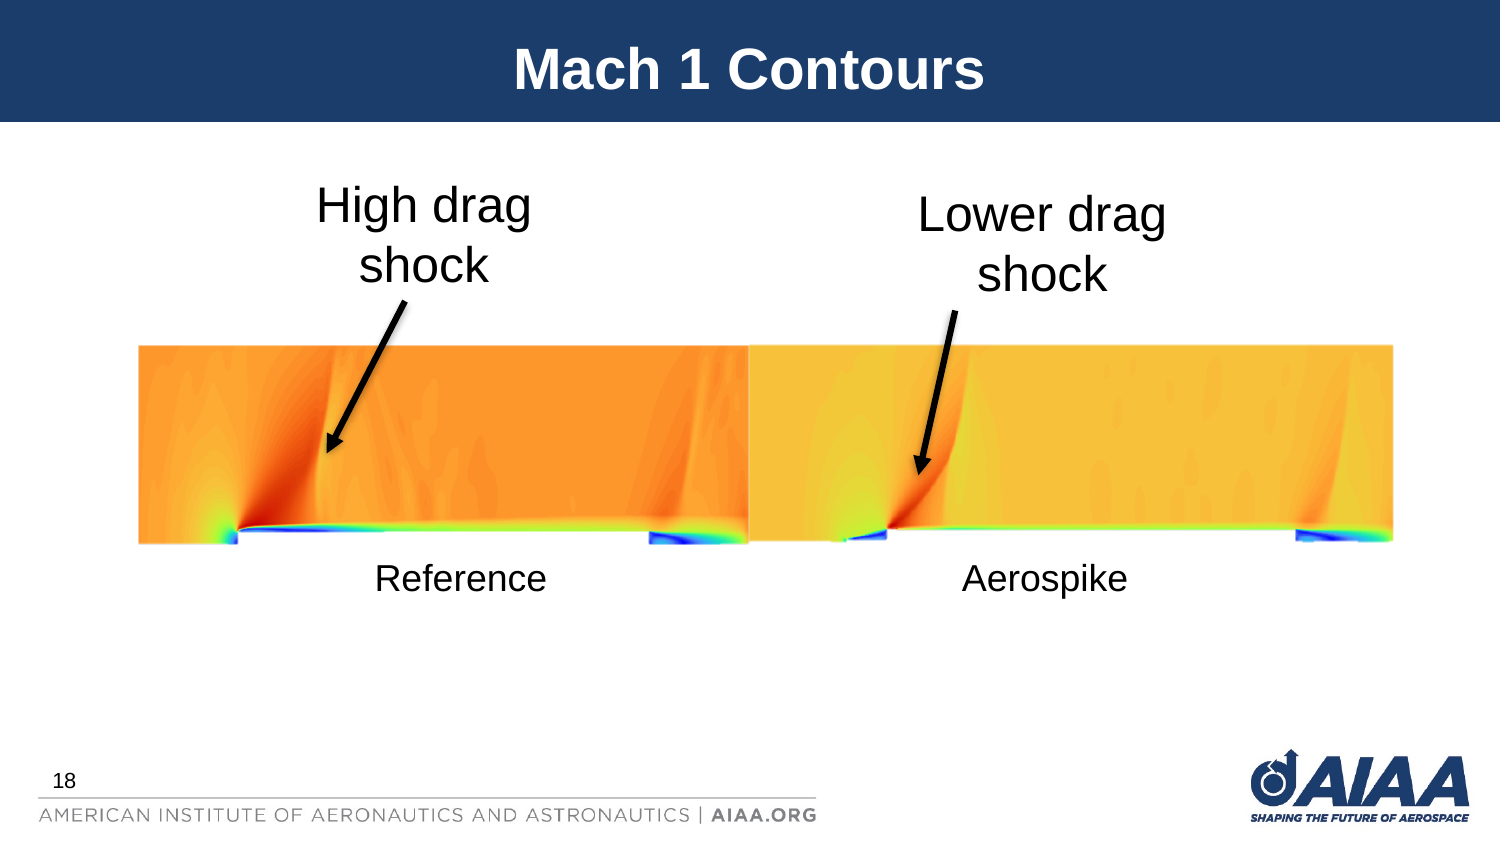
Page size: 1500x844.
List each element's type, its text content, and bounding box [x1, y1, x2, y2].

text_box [326, 300, 406, 454]
slide_number 18 [37, 759, 188, 788]
title Mach 1 Contours [37, 23, 1463, 109]
picture [0, 122, 1500, 844]
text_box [918, 310, 956, 476]
text_box Lower drag shock [874, 174, 1211, 264]
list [622, 265, 1405, 609]
text_box High drag shock [271, 164, 577, 278]
